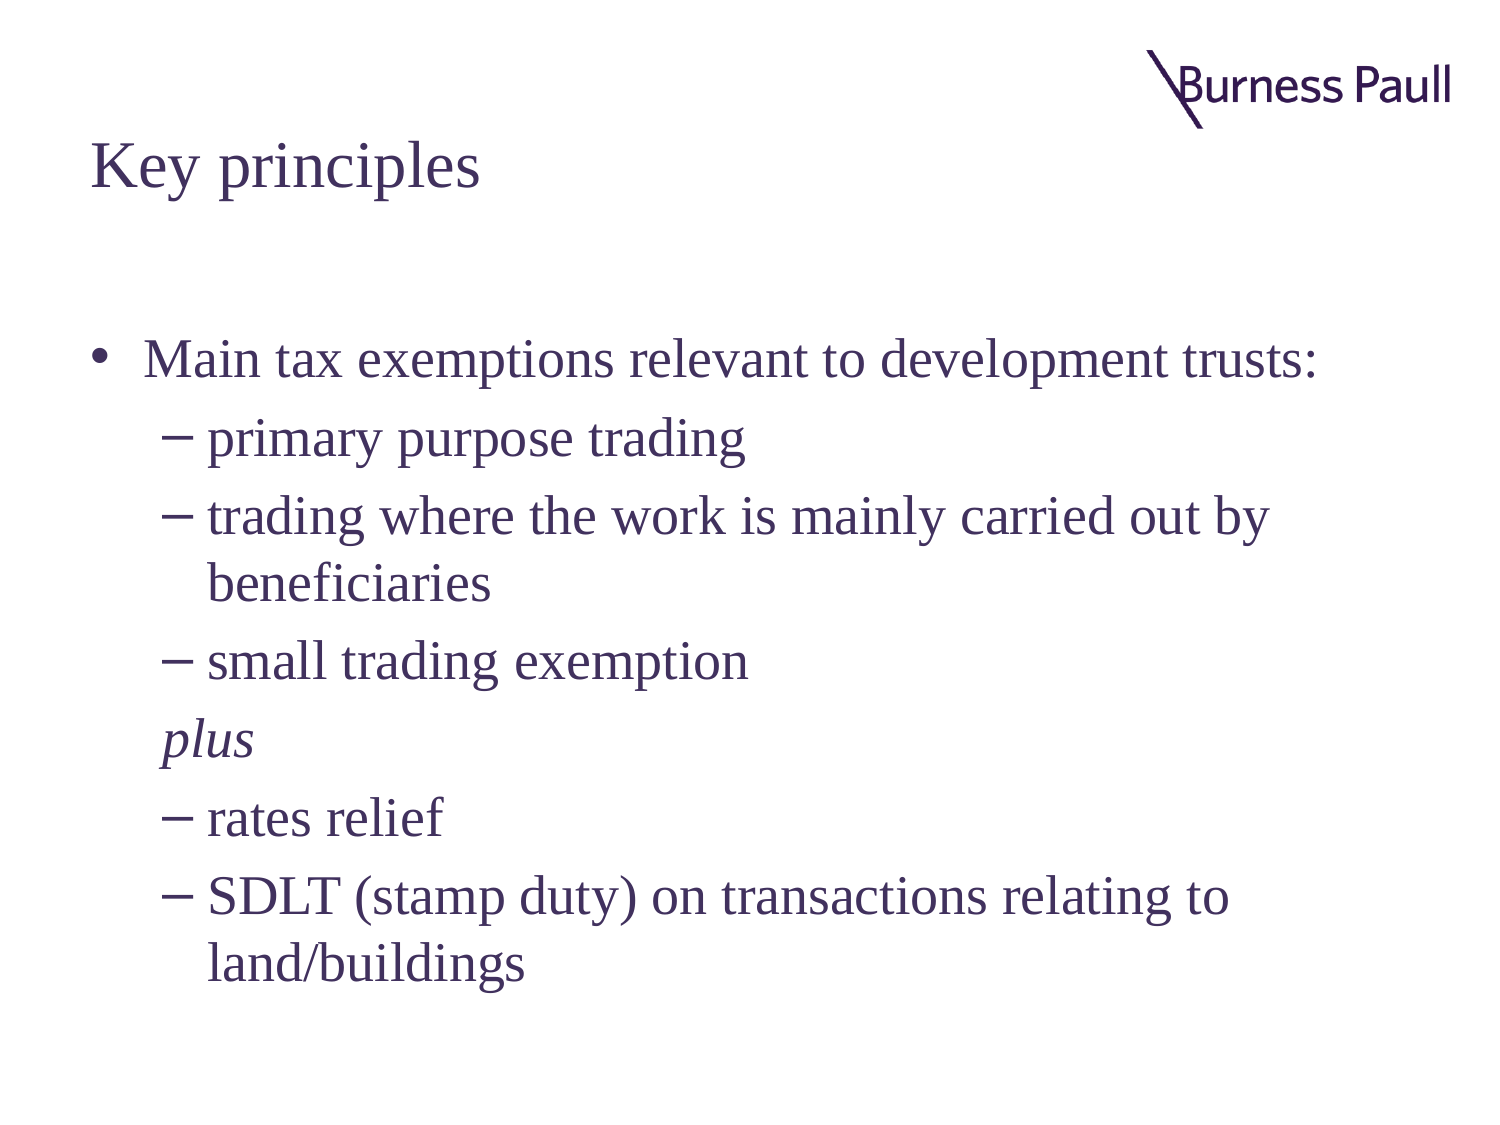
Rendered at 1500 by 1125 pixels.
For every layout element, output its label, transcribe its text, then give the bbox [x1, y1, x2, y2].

picture [1139, 42, 1495, 153]
title Key principles [75, 113, 1425, 233]
list Main tax exemptions relevant to development trusts: primary purpose trading trading where the work is mainly carried out by beneficiaries small trading exemption plus rates relief SDLT (stamp duty) on transactions relating to land/buildings [75, 314, 1425, 1005]
